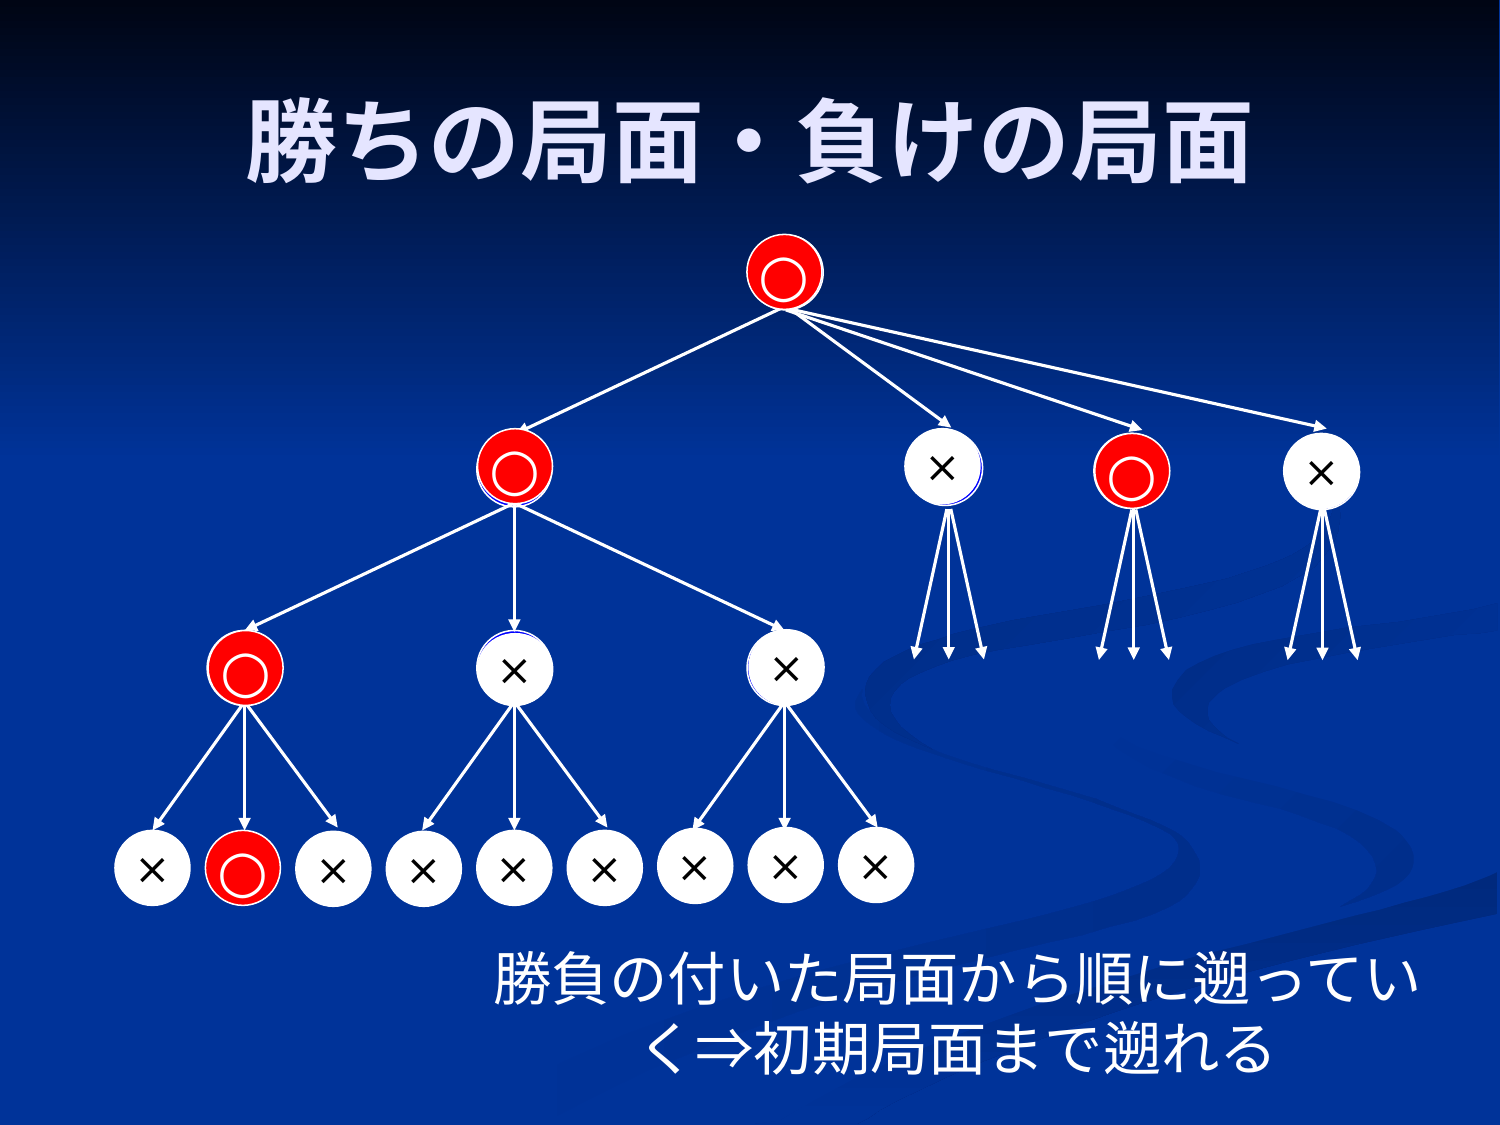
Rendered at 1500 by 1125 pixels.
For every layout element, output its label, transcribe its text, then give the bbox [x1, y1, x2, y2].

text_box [787, 308, 1327, 429]
text_box × [567, 830, 643, 906]
text_box ○ [1094, 433, 1170, 509]
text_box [244, 502, 515, 631]
text_box ○ [205, 830, 281, 906]
text_box [476, 466, 501, 502]
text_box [1324, 509, 1358, 661]
text_box × [1283, 433, 1359, 509]
text_box ○ [477, 428, 553, 502]
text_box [785, 701, 878, 828]
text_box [245, 701, 338, 828]
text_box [786, 305, 952, 309]
text_box × [476, 830, 552, 906]
text_box × [838, 827, 914, 903]
text_box [477, 631, 546, 664]
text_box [152, 701, 245, 831]
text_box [1098, 509, 1132, 660]
text_box × [657, 828, 733, 904]
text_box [1135, 509, 1169, 660]
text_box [692, 701, 785, 831]
text_box × [477, 633, 553, 701]
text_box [785, 309, 1143, 431]
text_box × [904, 431, 980, 504]
text_box × [386, 831, 462, 907]
title 勝ちの局面・負けの局面 [75, 45, 1425, 233]
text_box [913, 509, 947, 660]
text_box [515, 502, 785, 631]
text_box × [114, 830, 190, 906]
text_box × [748, 828, 824, 903]
text_box 勝負の付いた局面から順に遡っていく⇒初期局面まで遡れる [465, 934, 1450, 1090]
text_box × [749, 629, 825, 701]
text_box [950, 508, 984, 660]
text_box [516, 305, 786, 434]
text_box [515, 701, 608, 828]
text_box ○ [208, 630, 284, 701]
text_box × [295, 831, 371, 907]
text_box [929, 440, 983, 506]
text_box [1287, 509, 1321, 661]
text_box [422, 701, 515, 831]
text_box ○ [746, 234, 822, 305]
